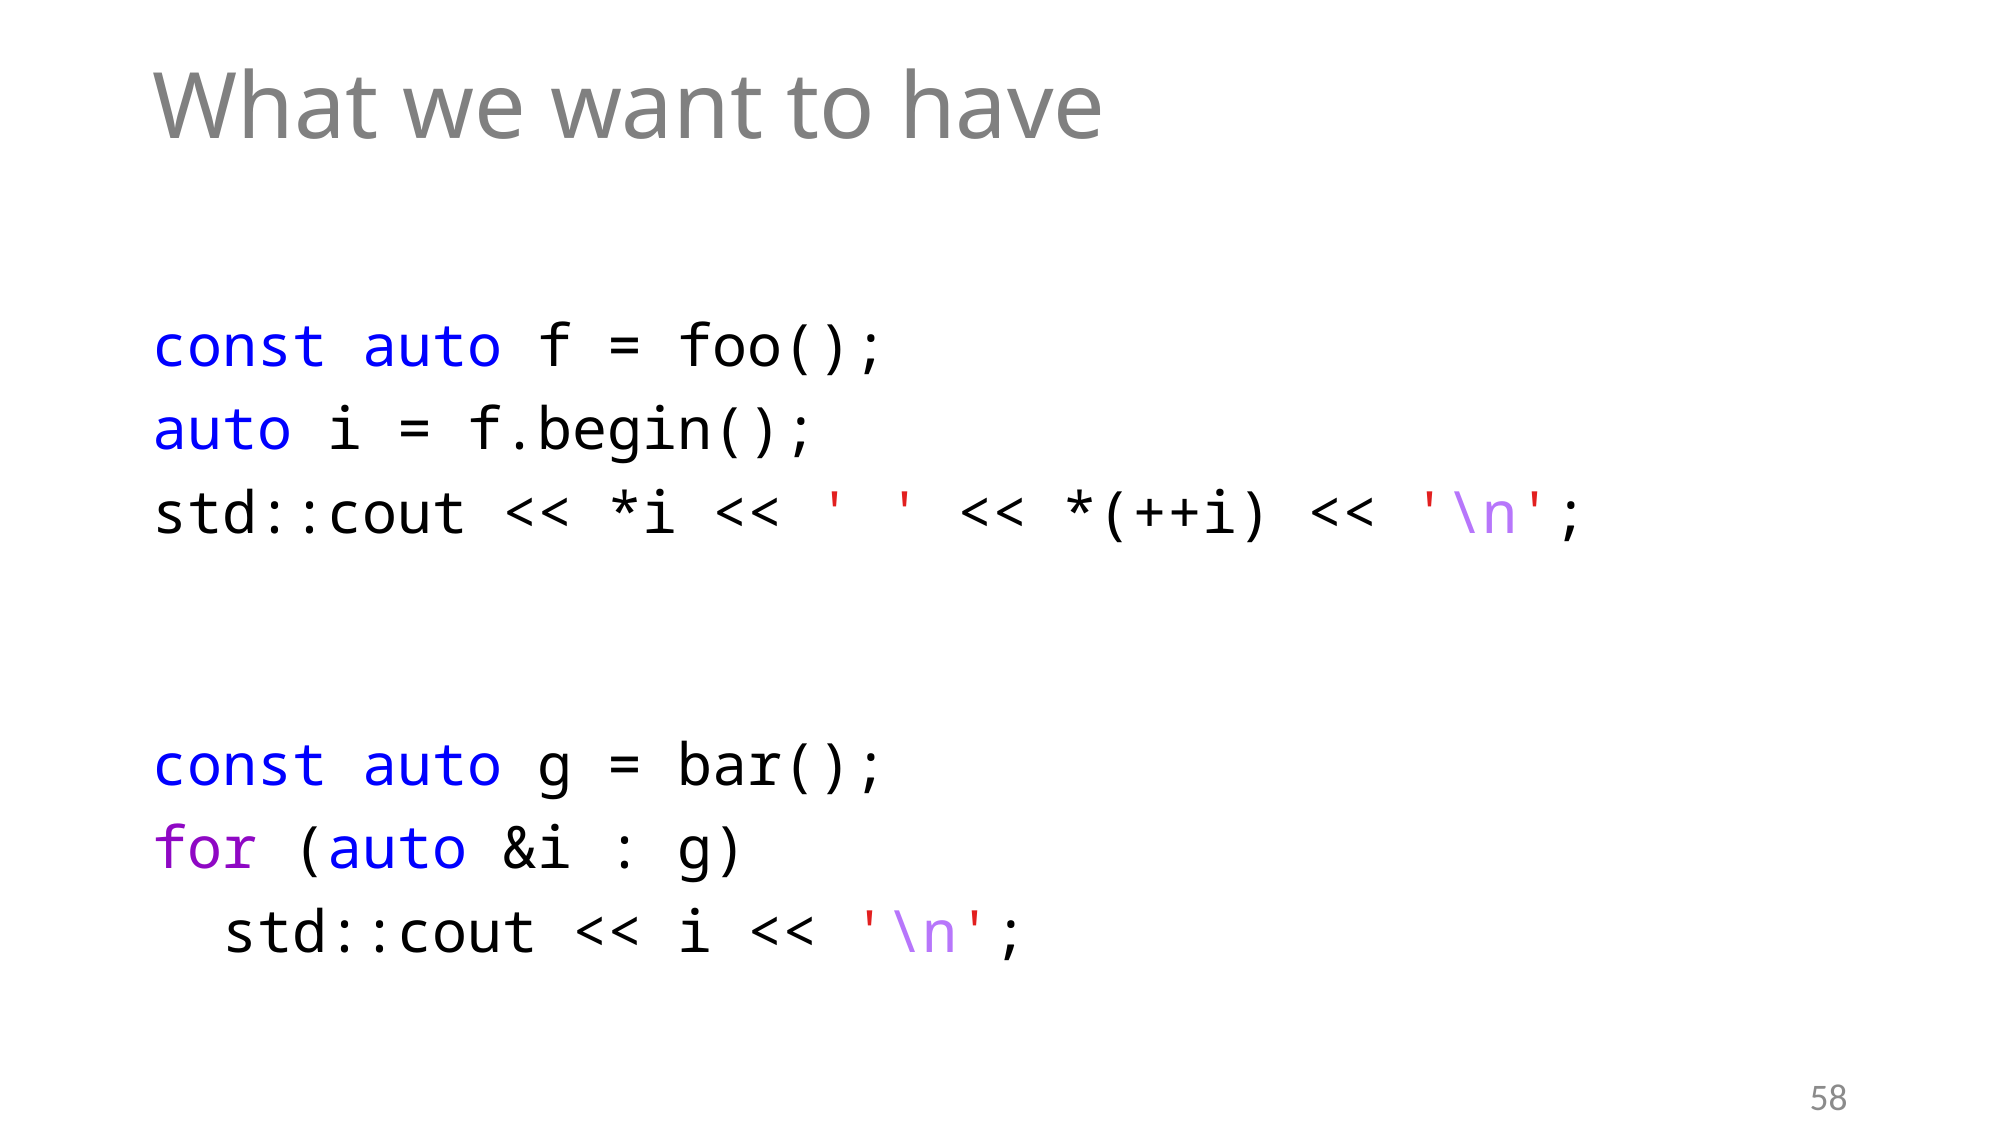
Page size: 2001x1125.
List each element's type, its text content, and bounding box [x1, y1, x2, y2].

slide_number 58 [1412, 1065, 1863, 1125]
list const auto f = foo(); auto i = f.begin(); std::cout << *i << ' ' << *(++i) << '\n'; const auto g = bar(); for (auto &i : g) std::cout << i << '\n'; [137, 217, 1863, 1066]
title What we want to have [137, 0, 1863, 217]
